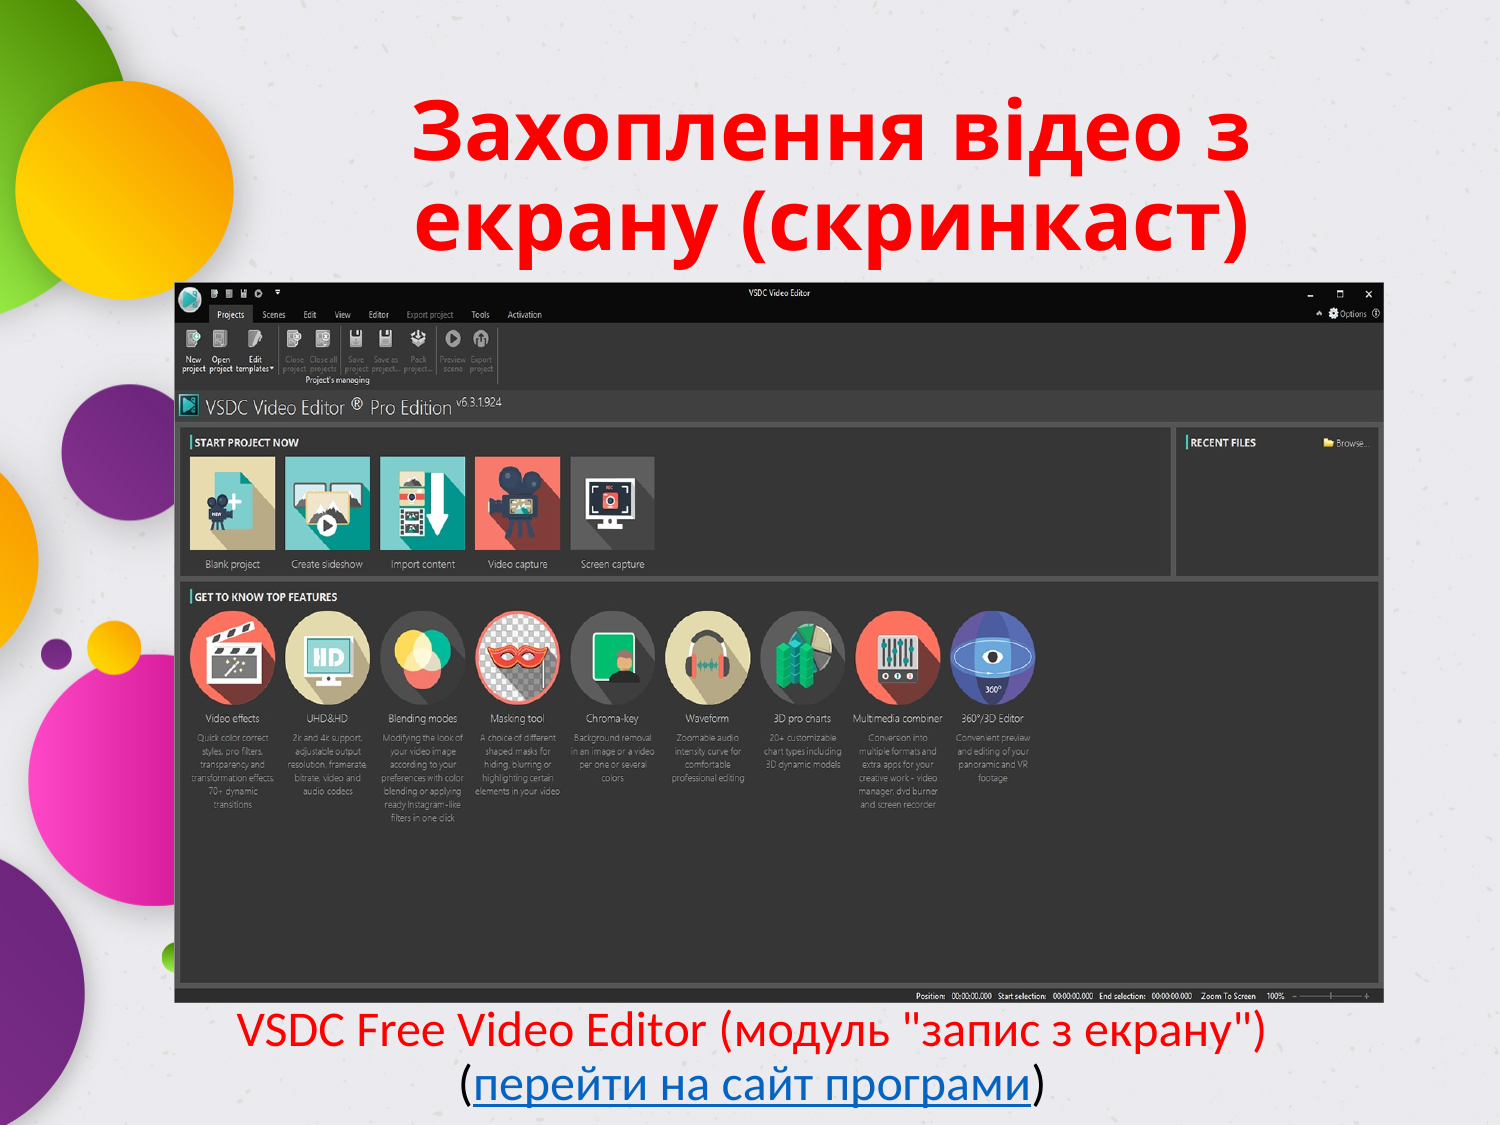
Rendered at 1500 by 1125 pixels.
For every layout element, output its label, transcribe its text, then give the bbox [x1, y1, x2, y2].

list VSDC Free Video Editor (модуль "запис з екрану") (перейти на сайт програми) [121, 988, 1383, 1125]
picture [0, 0, 1500, 1125]
title Захоплення відео з екрану (скринкаст) [282, 73, 1381, 268]
